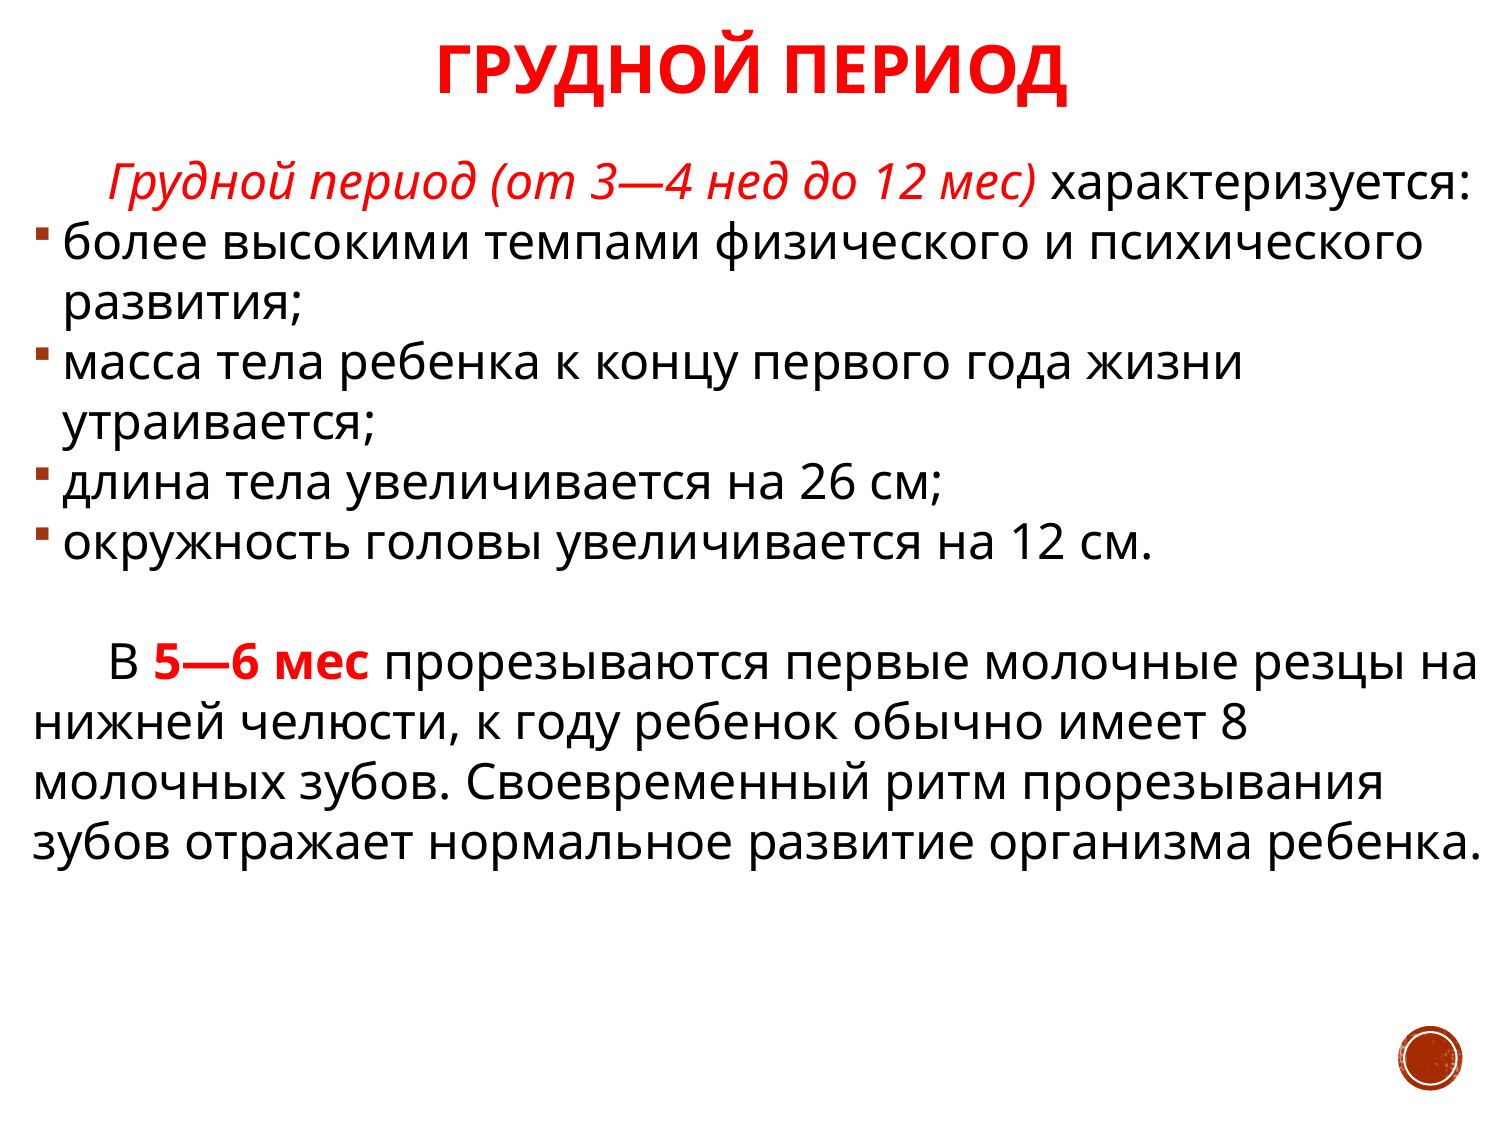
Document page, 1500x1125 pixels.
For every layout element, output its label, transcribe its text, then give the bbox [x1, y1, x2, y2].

list Грудной период (от 3—4 нед до 12 мес) характеризуется: более высокими темпами физического и психического развития; масса тела ребенка к концу первого года жизни утраивается; длина тела увеличивается на 26 см; окружность головы увеличивается на 12 см. В 5—6 мес прорезываются первые молочные резцы на нижней челюсти, к году ребенок обычно имеет 8 молочных зубов. Своевременный ритм прорезывания зубов отражает нормальное развитие организма ребенка. [17, 141, 1500, 1123]
title Грудной период [76, 0, 1427, 141]
